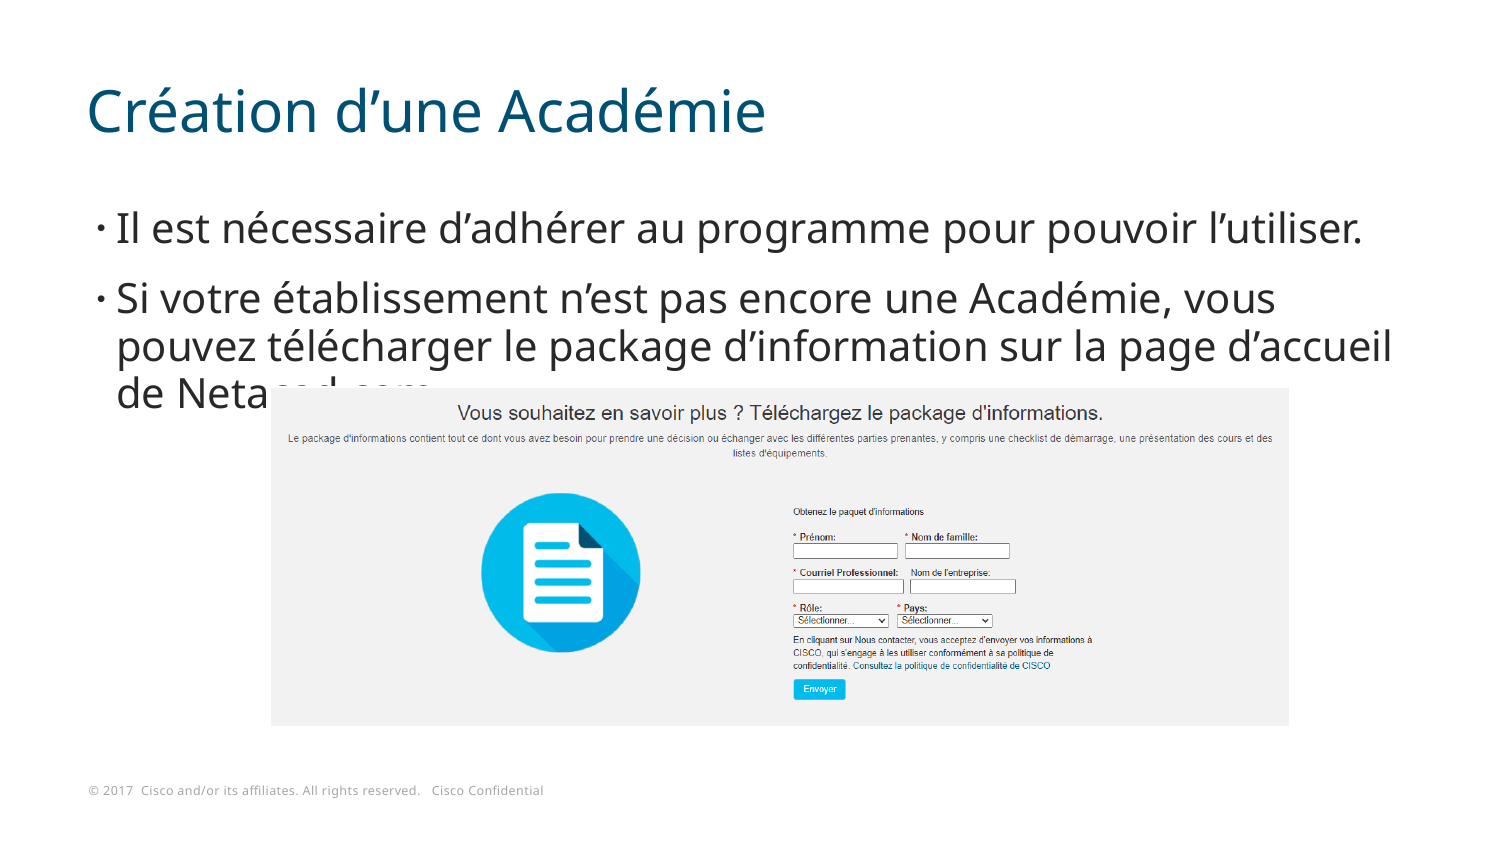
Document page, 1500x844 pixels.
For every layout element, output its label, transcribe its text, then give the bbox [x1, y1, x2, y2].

picture [271, 386, 1289, 726]
title Création d’une Académie [71, 55, 1441, 176]
list Il est nécessaire d’adhérer au programme pour pouvoir l’utiliser. Si votre établissement n’est pas encore une Académie, vous pouvez télécharger le package d’information sur la page d’accueil de Netacad.com [87, 197, 1418, 704]
